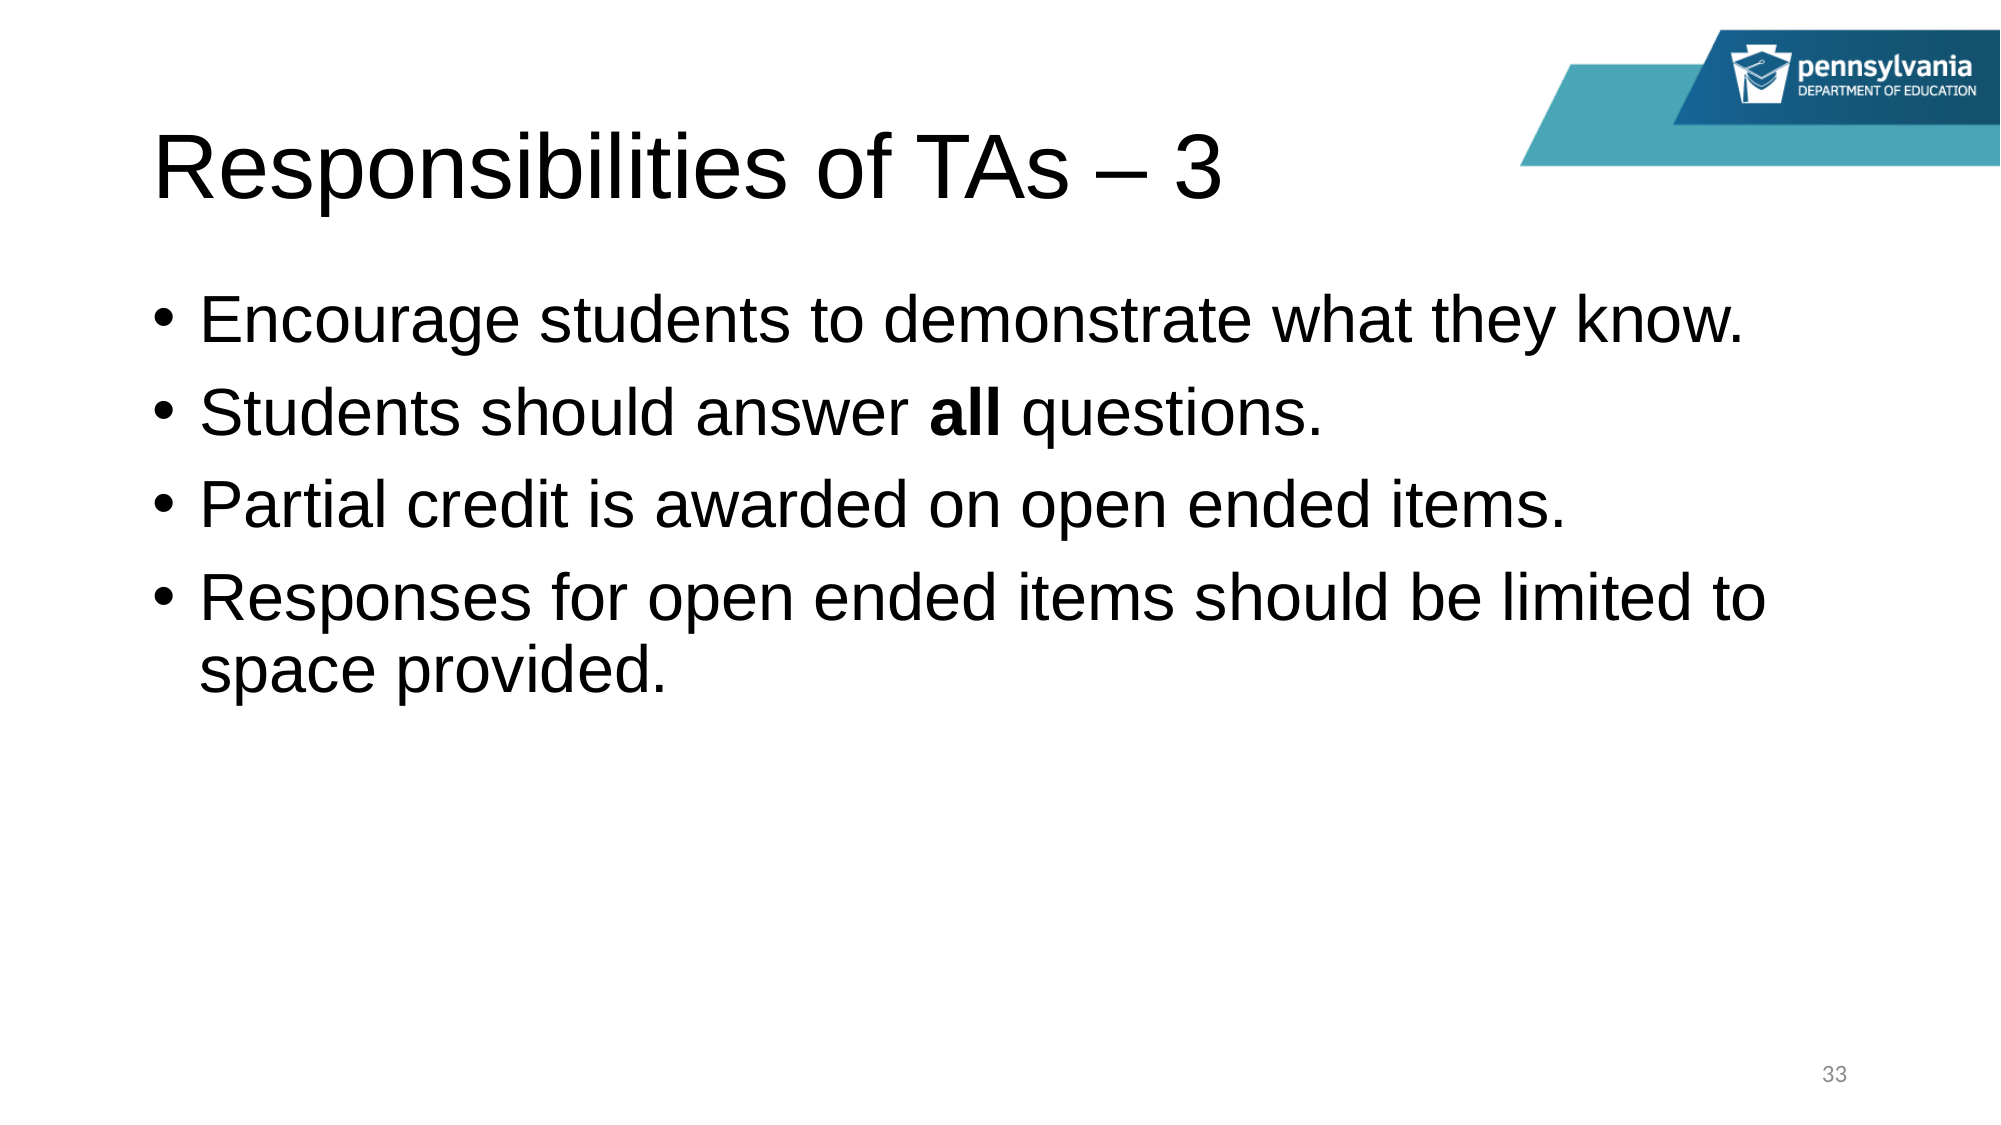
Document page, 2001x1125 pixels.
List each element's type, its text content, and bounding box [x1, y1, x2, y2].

list Encourage students to demonstrate what they know. Students should answer all questions. Partial credit is awarded on open ended items. Responses for open ended items should be limited to space provided. [137, 277, 1863, 1014]
title Responsibilities of TAs – 3 [137, 59, 1863, 277]
slide_number 33 [1412, 1042, 1863, 1103]
picture [275, 0, 2000, 220]
